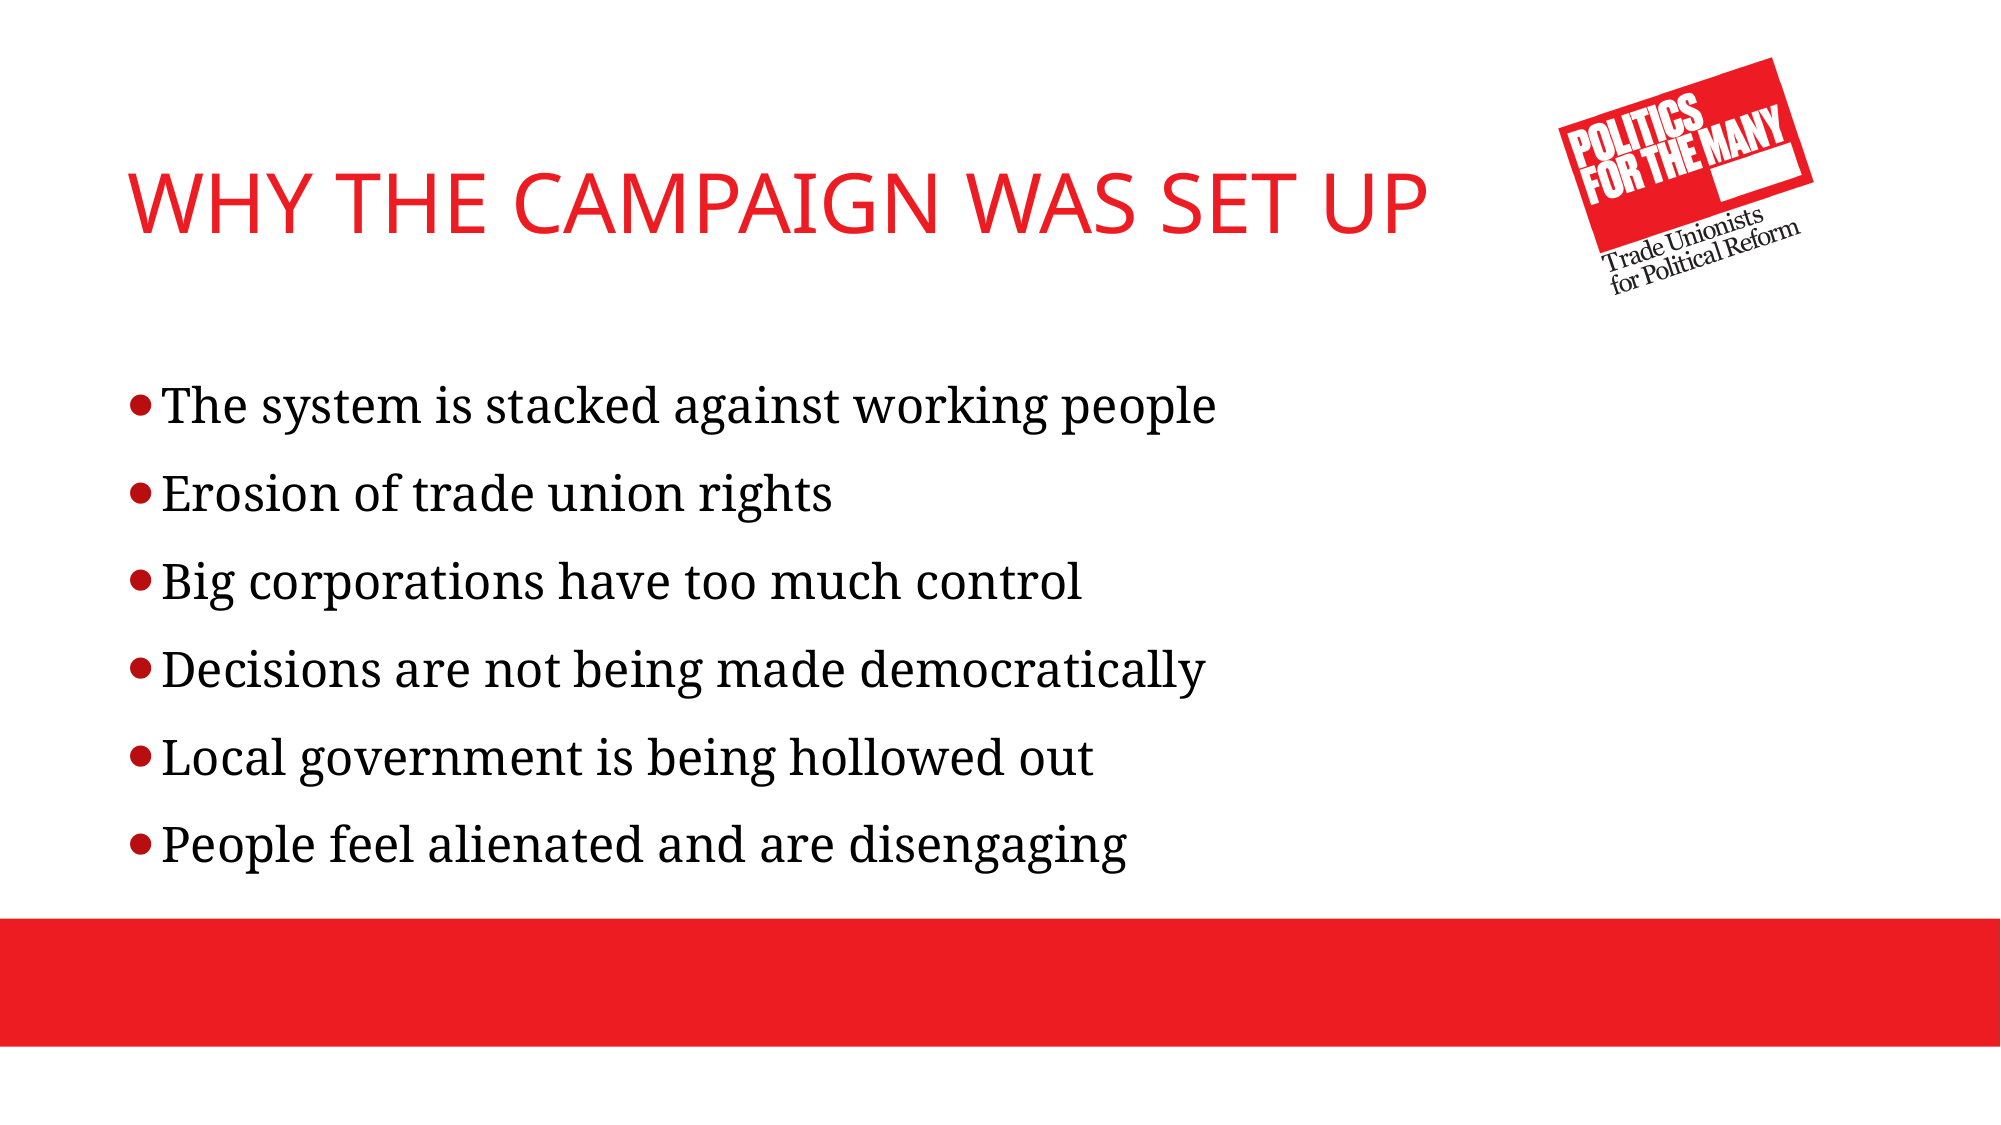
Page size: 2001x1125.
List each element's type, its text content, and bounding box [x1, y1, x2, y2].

picture [1555, 54, 1818, 298]
title Why the campaign was set up [112, 112, 1482, 302]
list The system is stacked against working people Erosion of trade union rights Big corporations have too much control Decisions are not being made democratically Local government is being hollowed out People feel alienated and are disengaging [112, 355, 1818, 882]
